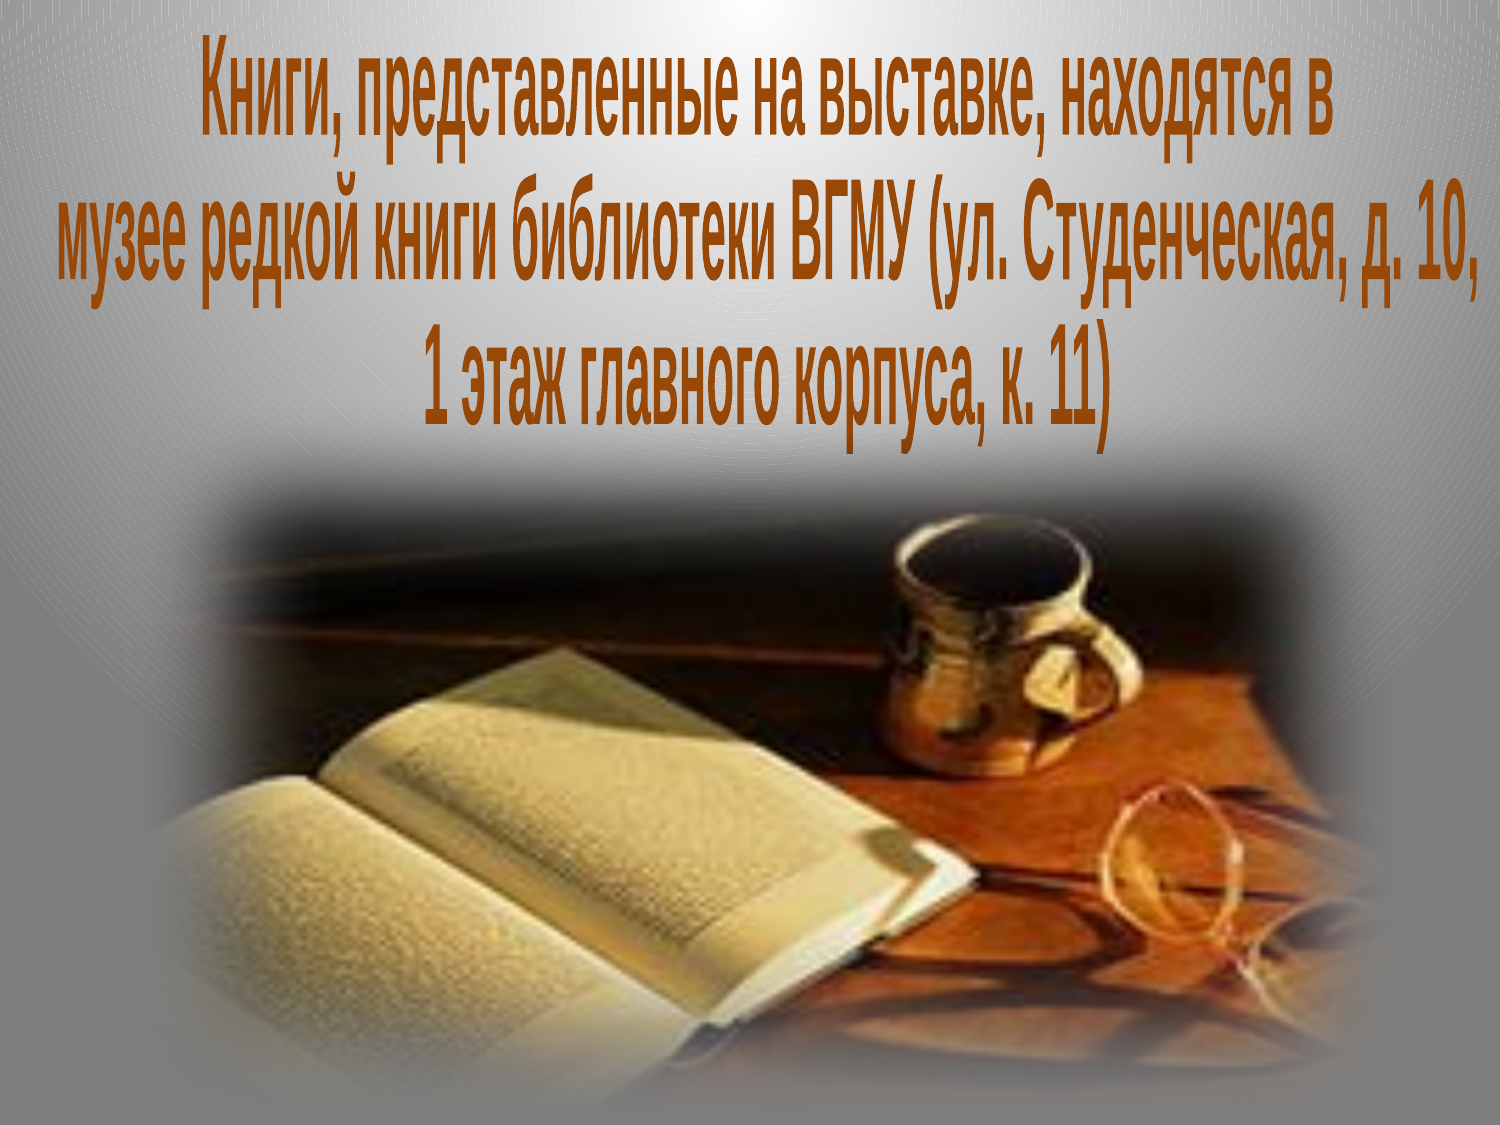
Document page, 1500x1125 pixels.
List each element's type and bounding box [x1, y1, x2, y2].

picture [128, 398, 1407, 1125]
